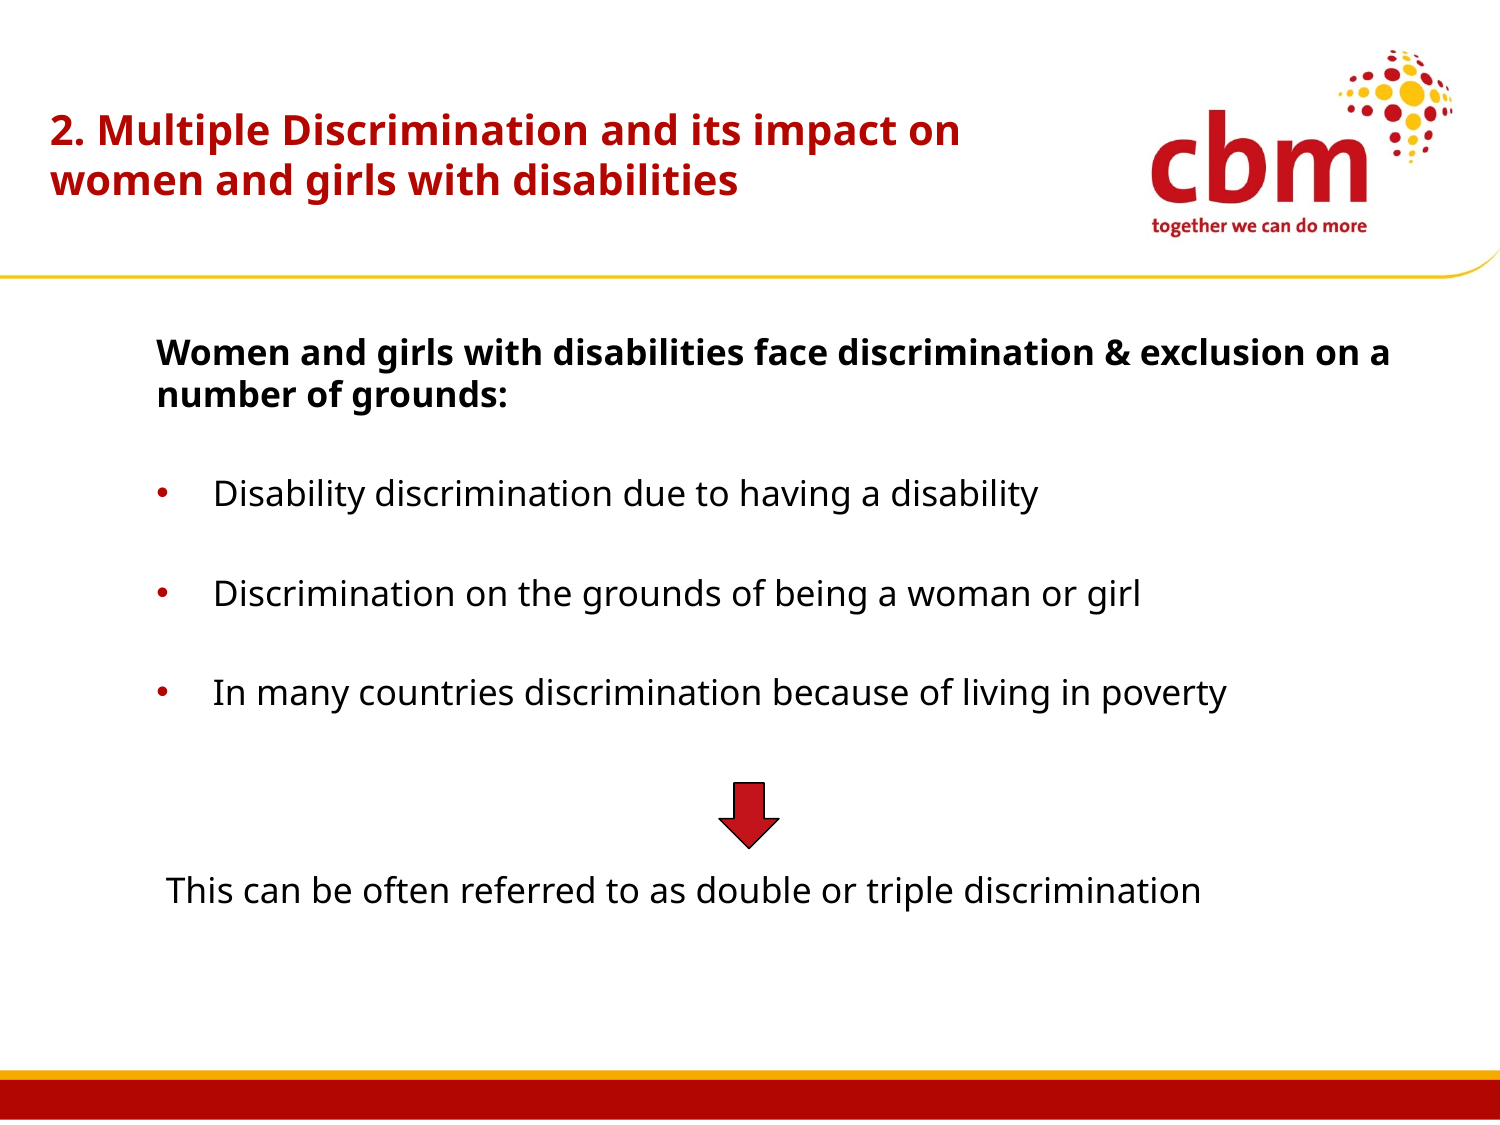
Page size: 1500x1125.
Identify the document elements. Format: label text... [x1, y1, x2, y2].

title 2. Multiple Discrimination and its impact on women and girls with disabilities [34, 60, 1082, 248]
picture [0, 4, 1500, 279]
text_box [718, 782, 779, 849]
list Women and girls with disabilities face discrimination & exclusion on a number of grounds: Disability discrimination due to having a disability Discrimination on the grounds of being a woman or girl In many countries discrimination because of living in poverty This can be often referred to as double or triple discrimination [141, 322, 1417, 998]
